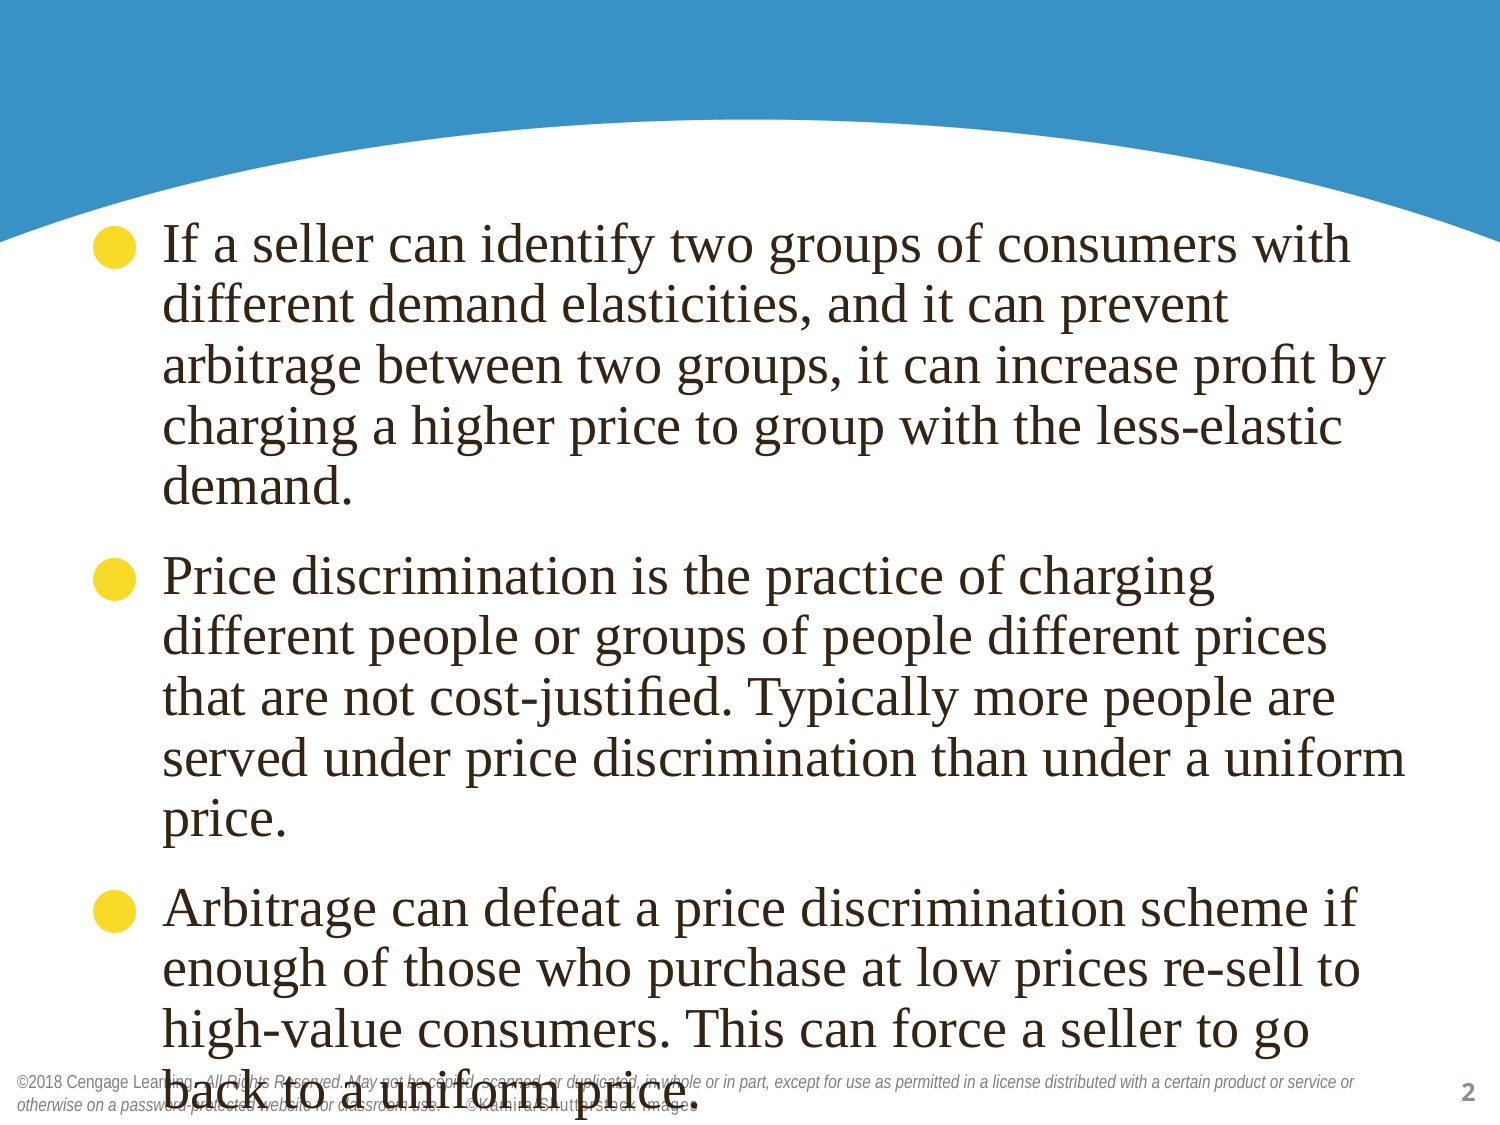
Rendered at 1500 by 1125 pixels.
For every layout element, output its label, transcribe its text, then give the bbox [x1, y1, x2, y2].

slide_number 2 [1140, 1064, 1491, 1124]
list If a seller can identify two groups of consumers with different demand elasticities, and it can prevent arbitrage between two groups, it can increase proﬁt by charging a higher price to group with the less-elastic demand. Price discrimination is the practice of charging different people or groups of people different prices that are not cost-justiﬁed. Typically more people are served under price discrimination than under a uniform price. Arbitrage can defeat a price discrimination scheme if enough of those who purchase at low prices re-sell to high-value consumers. This can force a seller to go back to a uniform price. [75, 205, 1425, 1005]
picture [0, 0, 1500, 1125]
